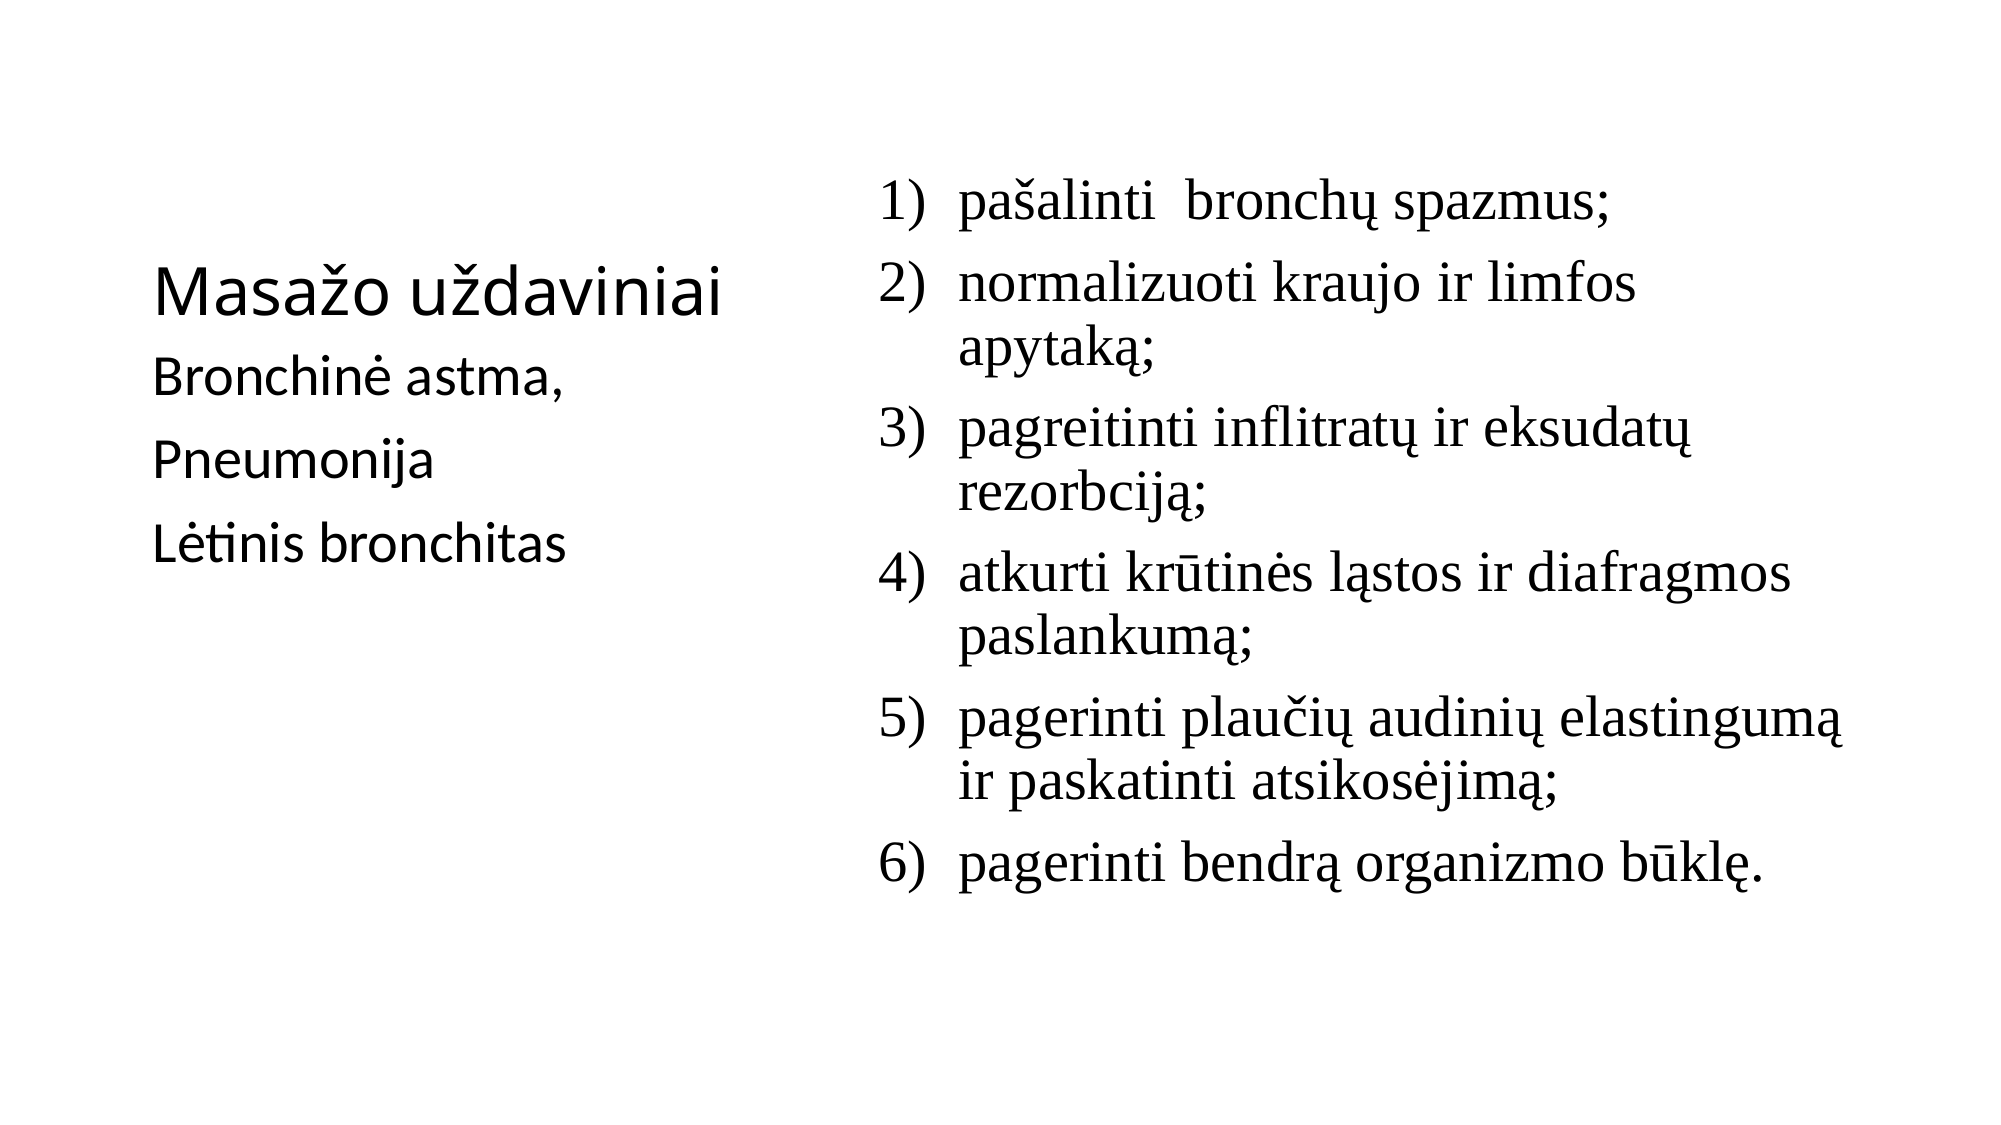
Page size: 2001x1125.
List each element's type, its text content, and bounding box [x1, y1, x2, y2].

title Masažo uždaviniai [137, 75, 783, 337]
list Bronchinė astma, Pneumonija Lėtinis bronchitas [137, 337, 783, 963]
list pašalinti bronchų spazmus; normalizuoti kraujo ir limfos apytaką; pagreitinti inflitratų ir eksudatų rezorbciją; atkurti krūtinės ląstos ir diafragmos paslankumą; pagerinti plaučių audinių elastingumą ir paskatinti atsikosėjimą; pagerinti bendrą organizmo būklę. [850, 161, 1863, 962]
